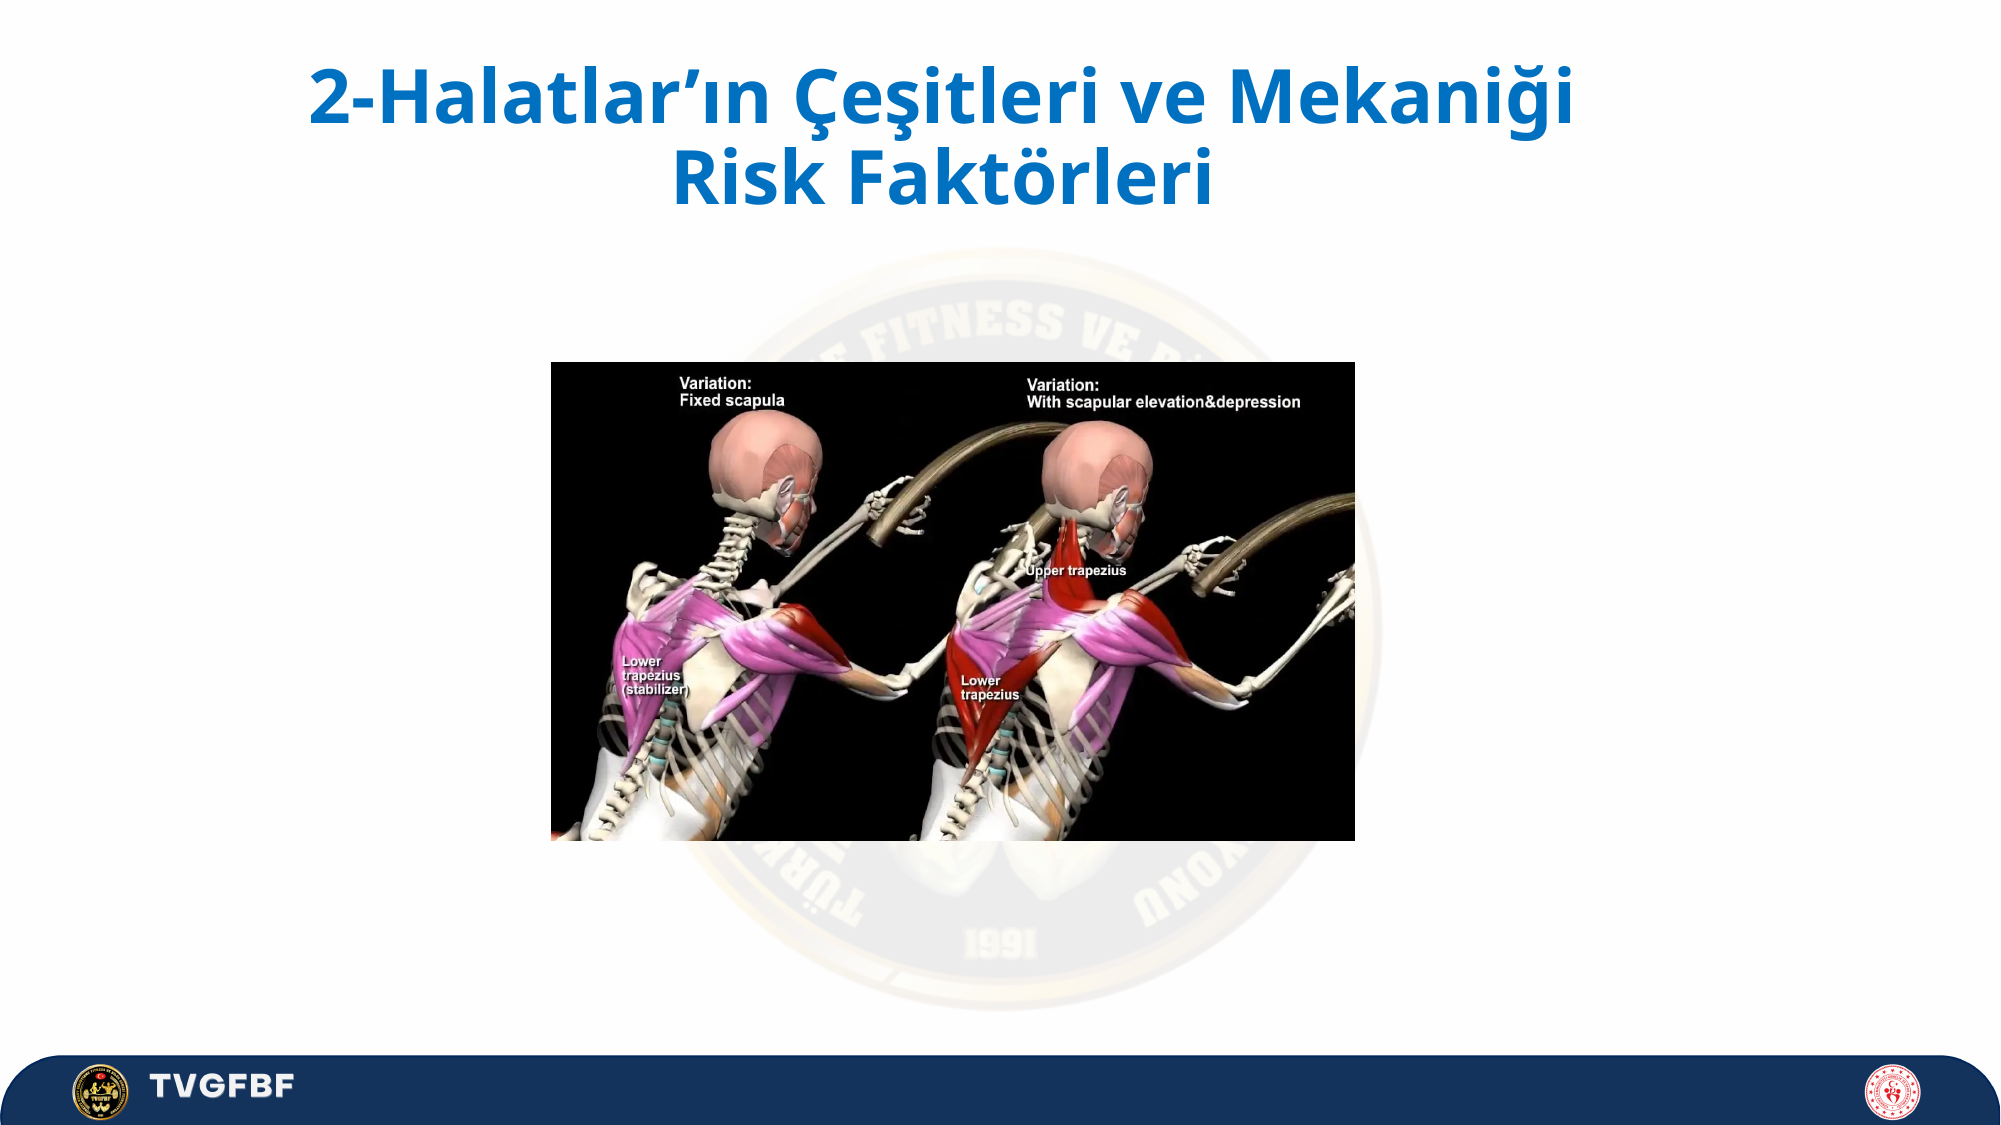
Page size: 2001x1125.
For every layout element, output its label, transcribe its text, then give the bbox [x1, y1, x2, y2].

picture [0, 0, 2001, 1125]
title 2-Halatlar’ın Çeşitleri ve Mekaniği Risk Faktörleri [90, 48, 1816, 229]
